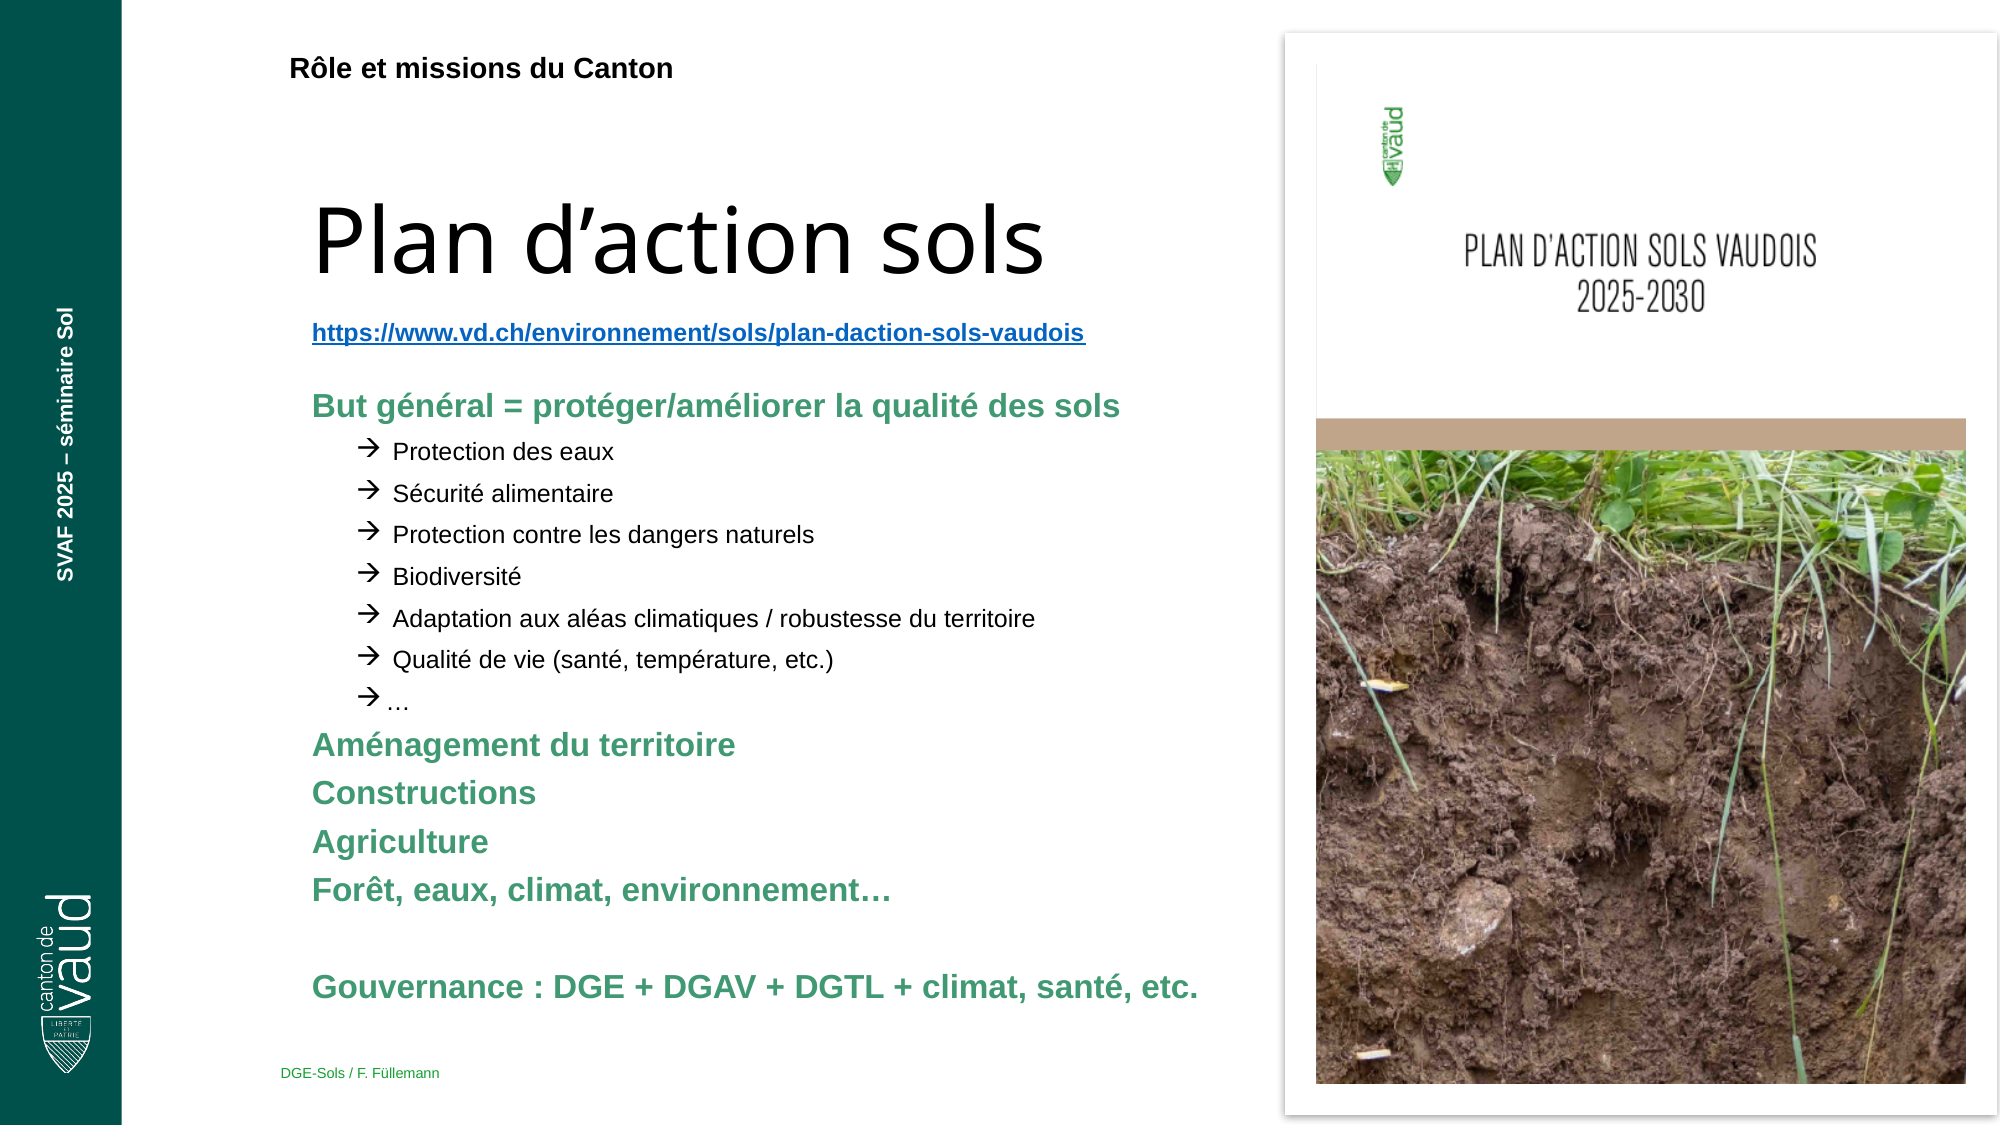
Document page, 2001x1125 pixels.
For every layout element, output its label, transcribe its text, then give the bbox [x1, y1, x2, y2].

slide_number DGE-Sols / F. Füllemann [268, 1042, 836, 1103]
list Rôle et missions du Canton [277, 41, 1279, 119]
list https://www.vd.ch/environnement/sols/plan-daction-sols-vaudois But général = protéger/améliorer la qualité des sols Protection des eaux Sécurité alimentaire Protection contre les dangers naturels Biodiversité Adaptation aux aléas climatiques / robustesse du territoire Qualité de vie (santé, température, etc.) … Aménagement du territoire Constructions Agriculture Forêt, eaux, climat, environnement… Gouvernance : DGE + DGAV + DGTL + climat, santé, etc. [300, 399, 1235, 1043]
picture [1315, 63, 1966, 1084]
text_box Plan d’action sols [299, 183, 1315, 399]
footer SVAF 2025 – séminaire Sol [33, 69, 94, 820]
